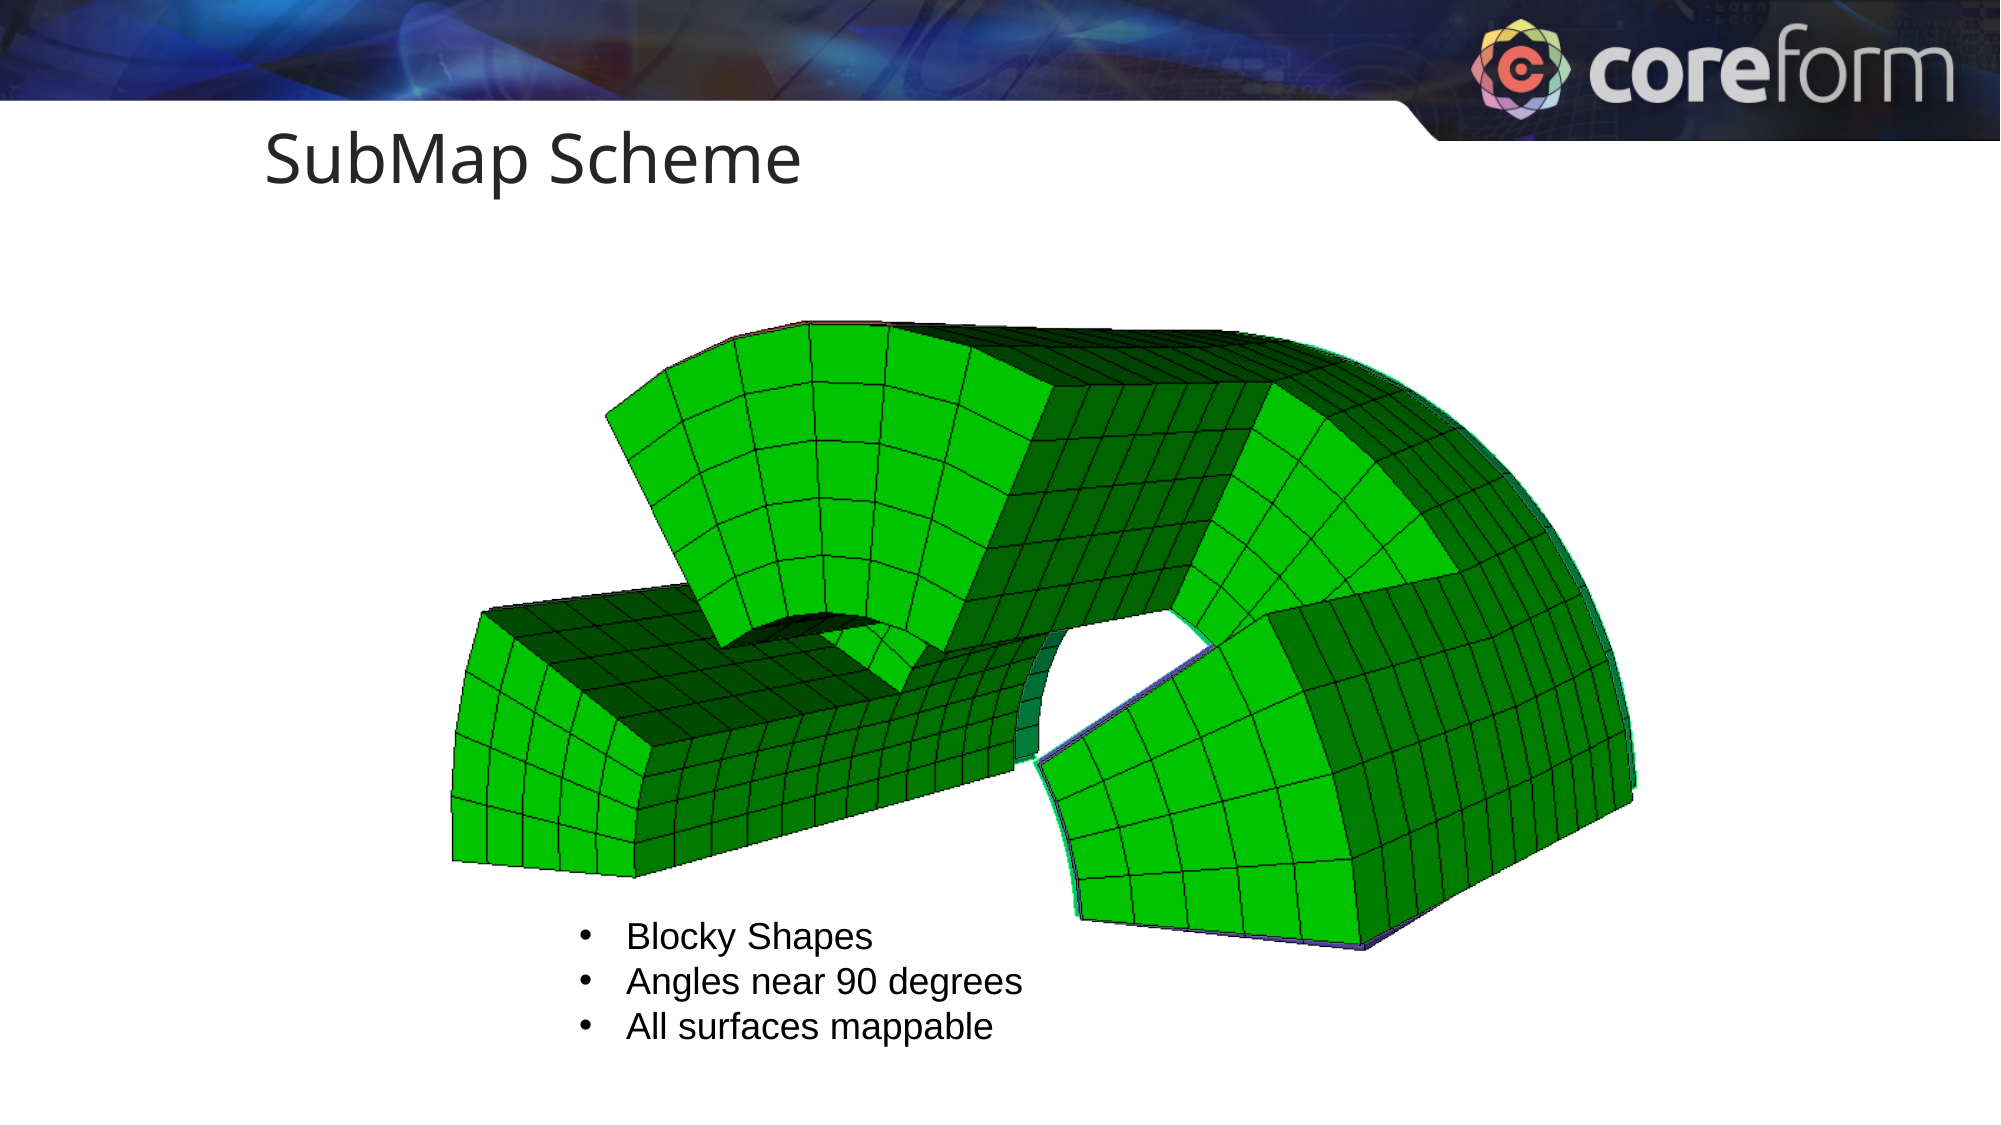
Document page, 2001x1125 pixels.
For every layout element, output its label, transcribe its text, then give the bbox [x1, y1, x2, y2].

picture [416, 288, 1660, 976]
text_box Blocky Shapes Angles near 90 degrees All surfaces mappable [564, 976, 1038, 1055]
title SubMap Scheme [249, 104, 1633, 218]
picture [0, 0, 2000, 141]
